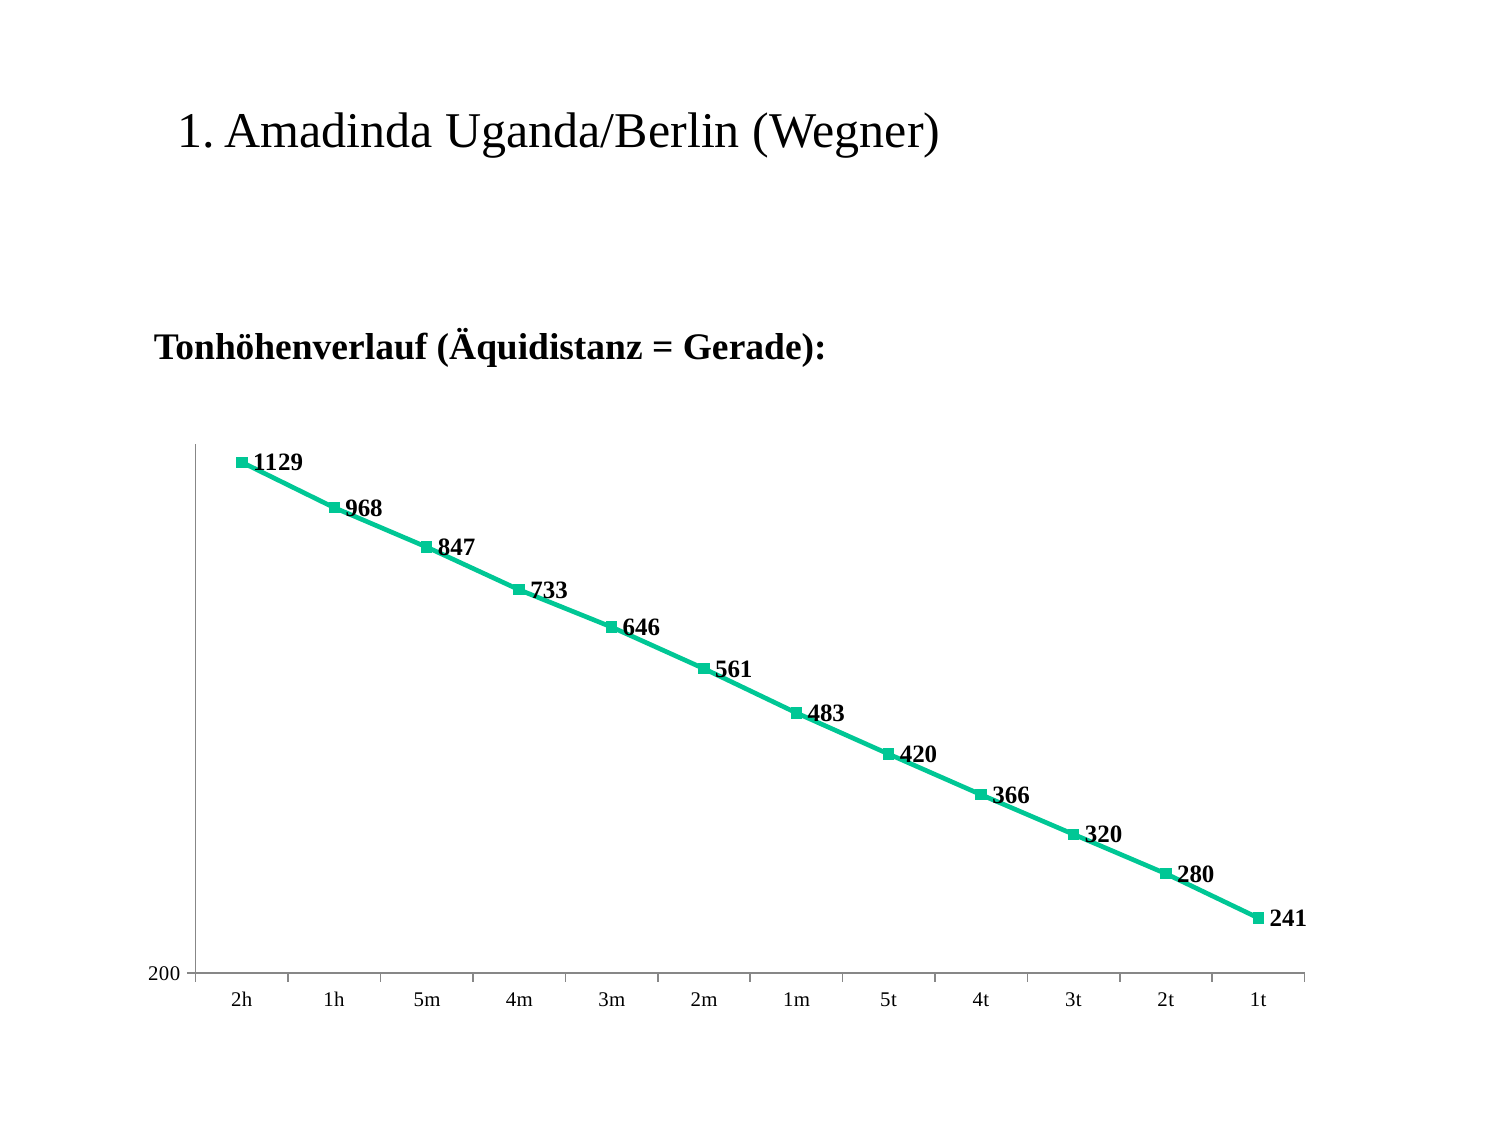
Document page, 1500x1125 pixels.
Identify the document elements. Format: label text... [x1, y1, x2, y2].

text_box 1. Amadinda Uganda/Berlin (Wegner) [162, 89, 956, 165]
chart [123, 432, 1329, 1024]
text_box Tonhöhenverlauf (Äquidistanz = Gerade): [139, 314, 843, 375]
